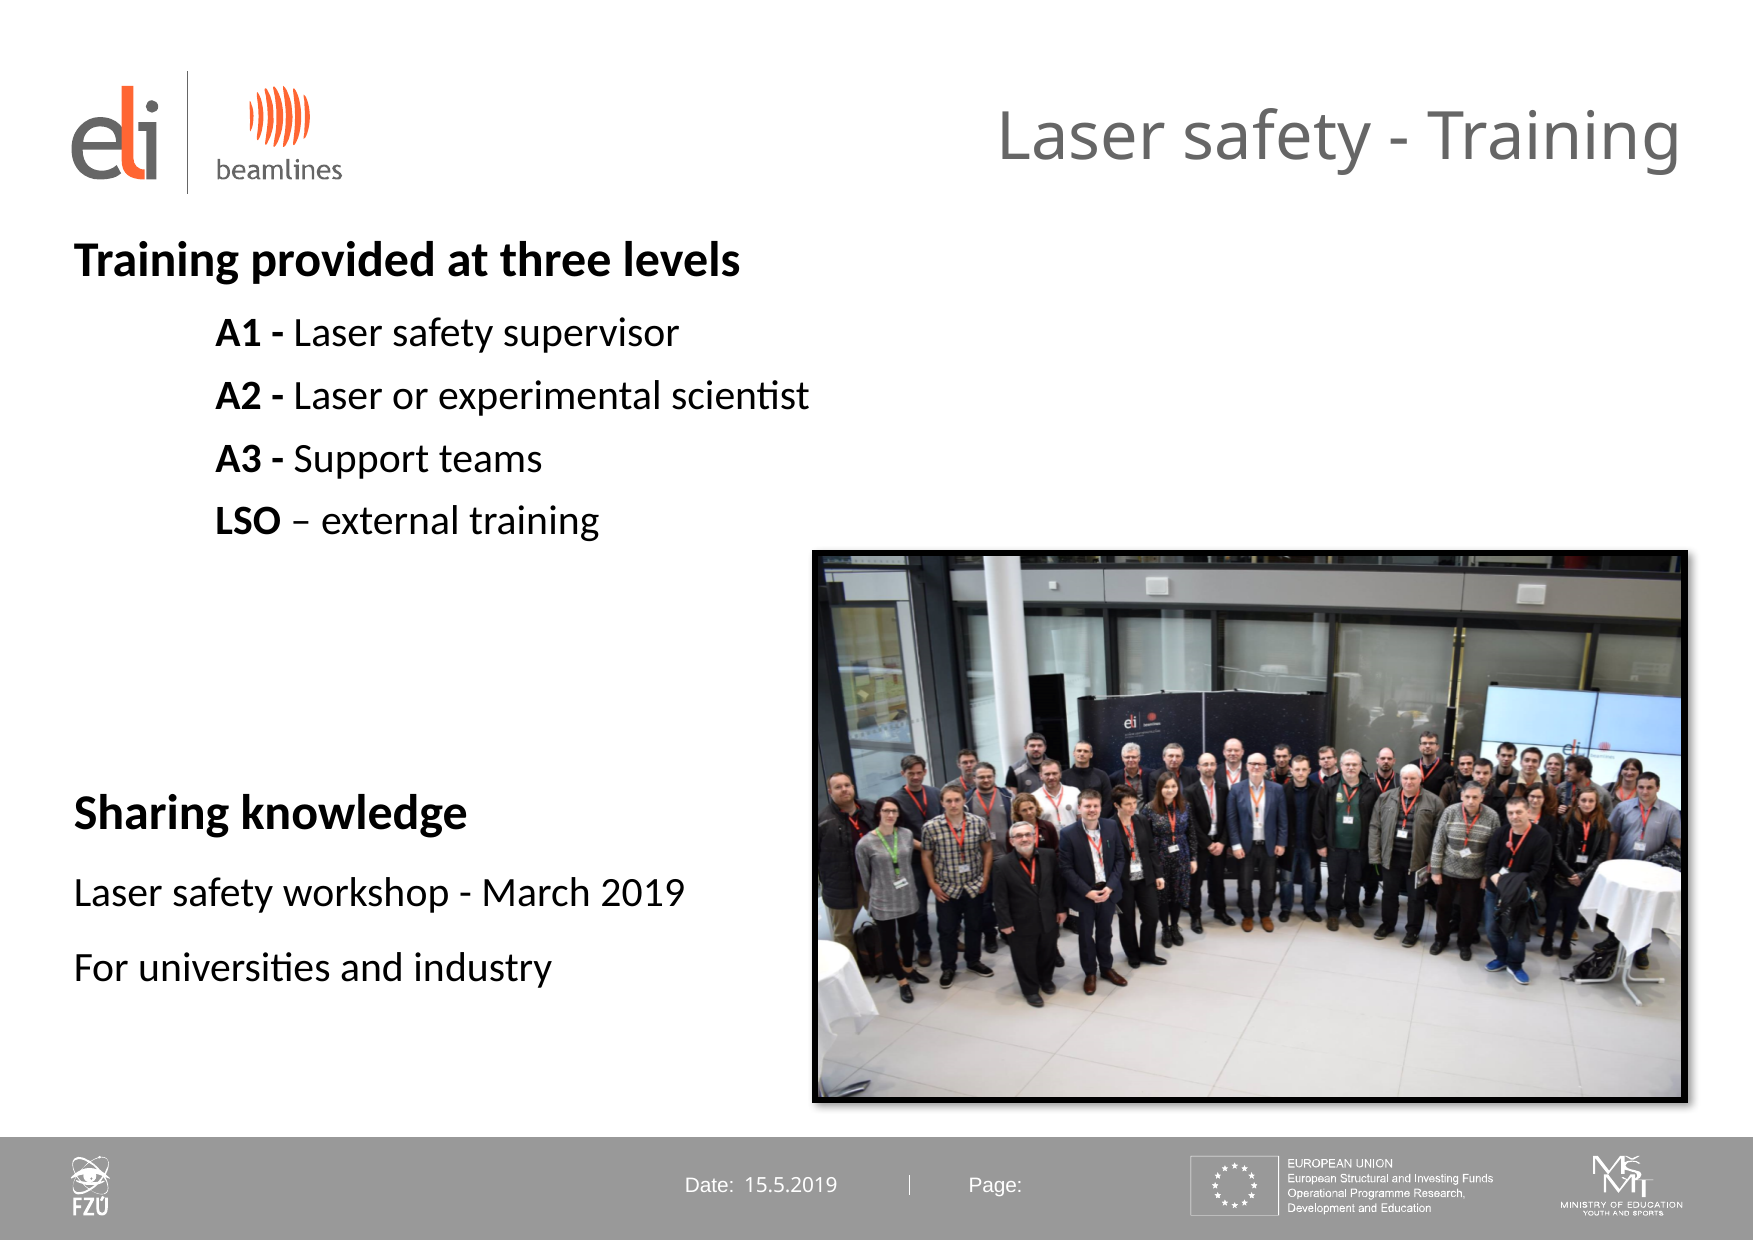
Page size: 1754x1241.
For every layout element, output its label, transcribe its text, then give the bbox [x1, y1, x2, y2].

list Training provided at three levels A1 - Laser safety supervisor A2 - Laser or experimental scientist A3 - Support teams LSO – external training Sharing knowledge Laser safety workshop - March 2019 For universities and industry [73, 226, 1633, 1109]
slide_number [738, 1155, 869, 1215]
title Laser safety - Training [412, 44, 1684, 222]
picture [817, 555, 1682, 1097]
